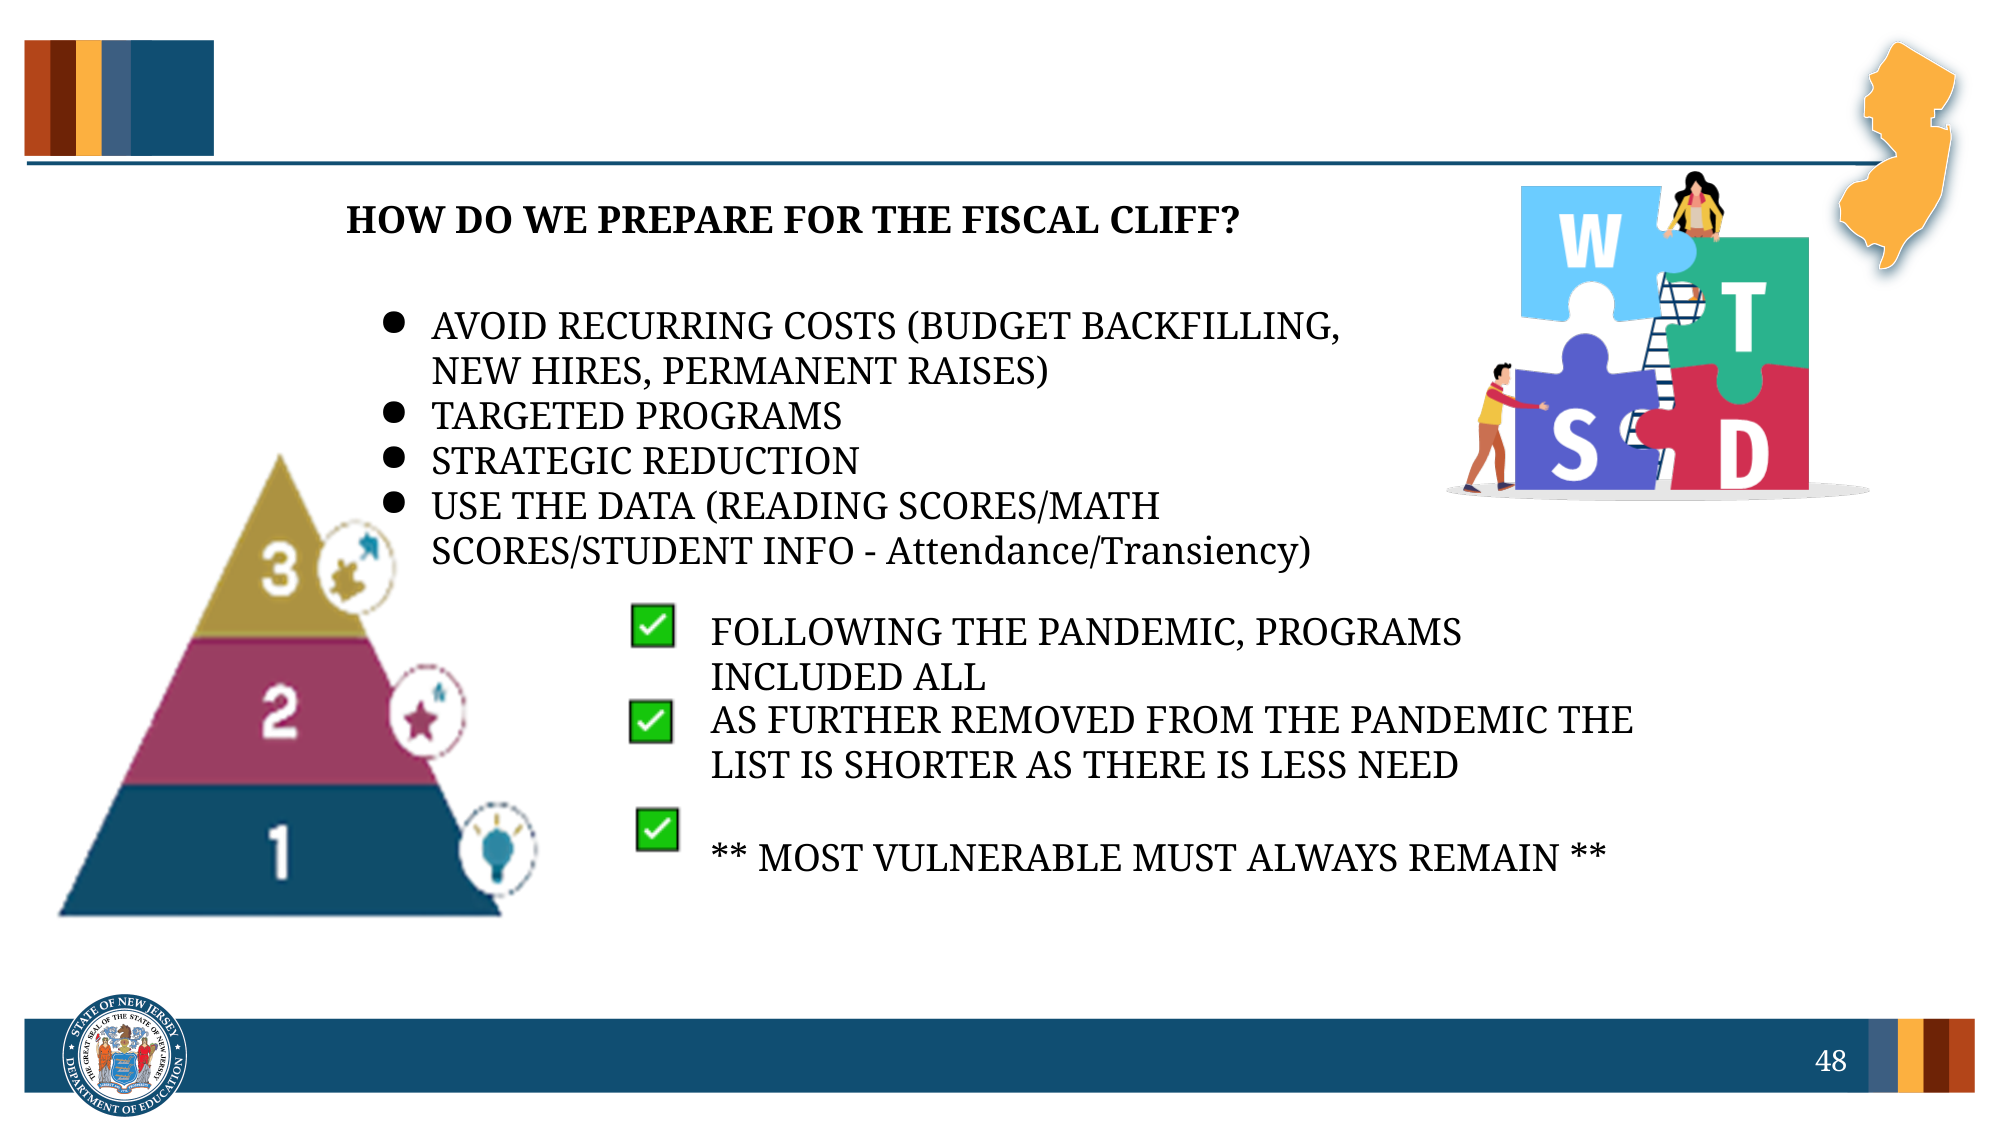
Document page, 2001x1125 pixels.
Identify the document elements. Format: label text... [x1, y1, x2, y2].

title HOW DO WE PREPARE FOR THE FISCAL CLIFF? [0, 0, 1794, 446]
picture [18, 436, 552, 934]
text_box AVOID RECURRING COSTS (BUDGET BACKFILLING, NEW HIRES, PERMANENT RAISES) TARGETED PROGRAMS STRATEGIC REDUCTION USE THE DATA (READING SCORES/MATH SCORES/STUDENT INFO - Attendance/Transiency) [341, 294, 1423, 580]
slide_number 48 [1412, 1032, 1863, 1093]
text_box FOLLOWING THE PANDEMIC, PROGRAMS INCLUDED ALL [695, 600, 1580, 688]
picture [24, 992, 1975, 1119]
text_box ** MOST VULNERABLE MUST ALWAYS REMAIN ** [695, 826, 1799, 887]
picture [1446, 26, 1976, 576]
picture [621, 693, 686, 753]
picture [628, 801, 692, 861]
picture [623, 597, 688, 657]
text_box AS FURTHER REMOVED FROM THE PANDEMIC THE LIST IS SHORTER AS THERE IS LESS NEED [695, 688, 1663, 794]
